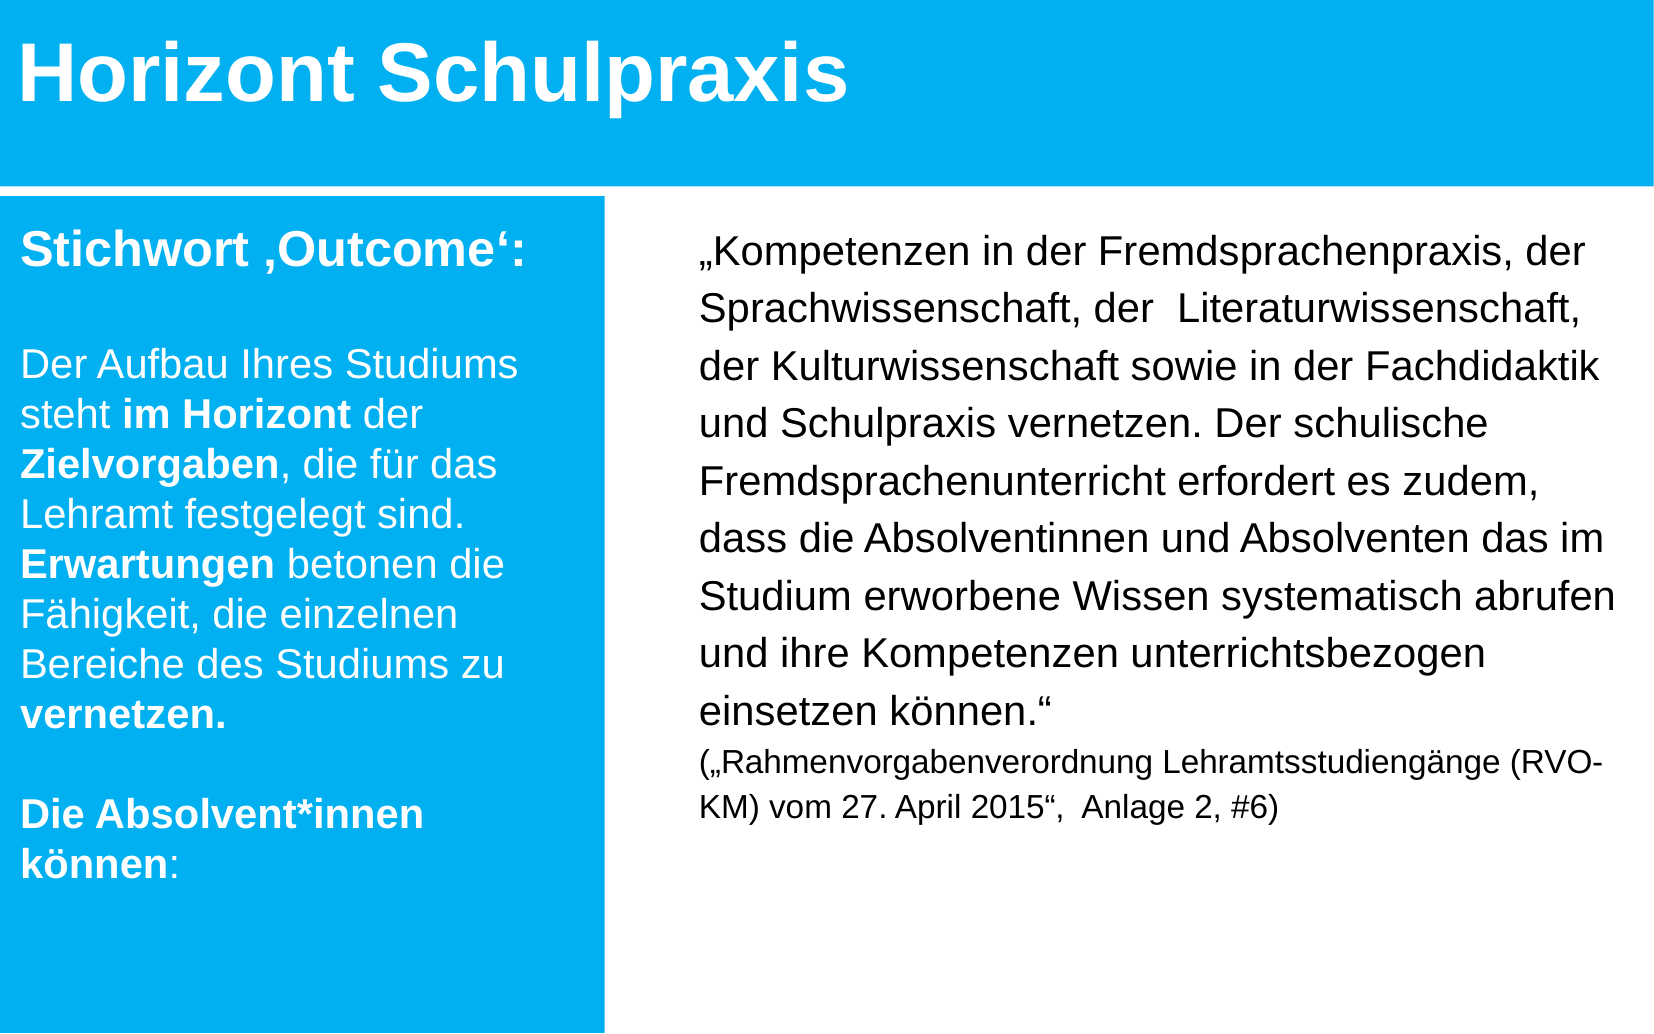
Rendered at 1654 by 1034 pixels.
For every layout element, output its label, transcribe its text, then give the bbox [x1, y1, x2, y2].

text_box Stichwort ‚Outcome‘: Der Aufbau Ihres Studiums steht im Horizont der Zielvorgaben, die für das Lehramt festgelegt sind. Erwartungen betonen die Fähigkeit, die einzelnen Bereiche des Studiums zu vernetzen. Die Absolvent*innen können: [0, 196, 605, 1033]
text_box „Kompetenzen in der Fremdsprachenpraxis, der Sprachwissenschaft, der Literaturwissenschaft, der Kulturwissenschaft sowie in der Fachdidaktik und Schulpraxis vernetzen. Der schulische Fremdsprachenunterricht erfordert es zudem, dass die Absolventinnen und Absolventen das im Studium erworbene Wissen systematisch abrufen und ihre Kompetenzen unterrichtsbezogen einsetzen können.“ („Rahmenvorgabenverordnung Lehramtsstudiengänge (RVO-KM) vom 27. April 2015“, Anlage 2, #6) [678, 196, 1642, 1034]
text_box Horizont Schulpraxis [0, 0, 1654, 187]
